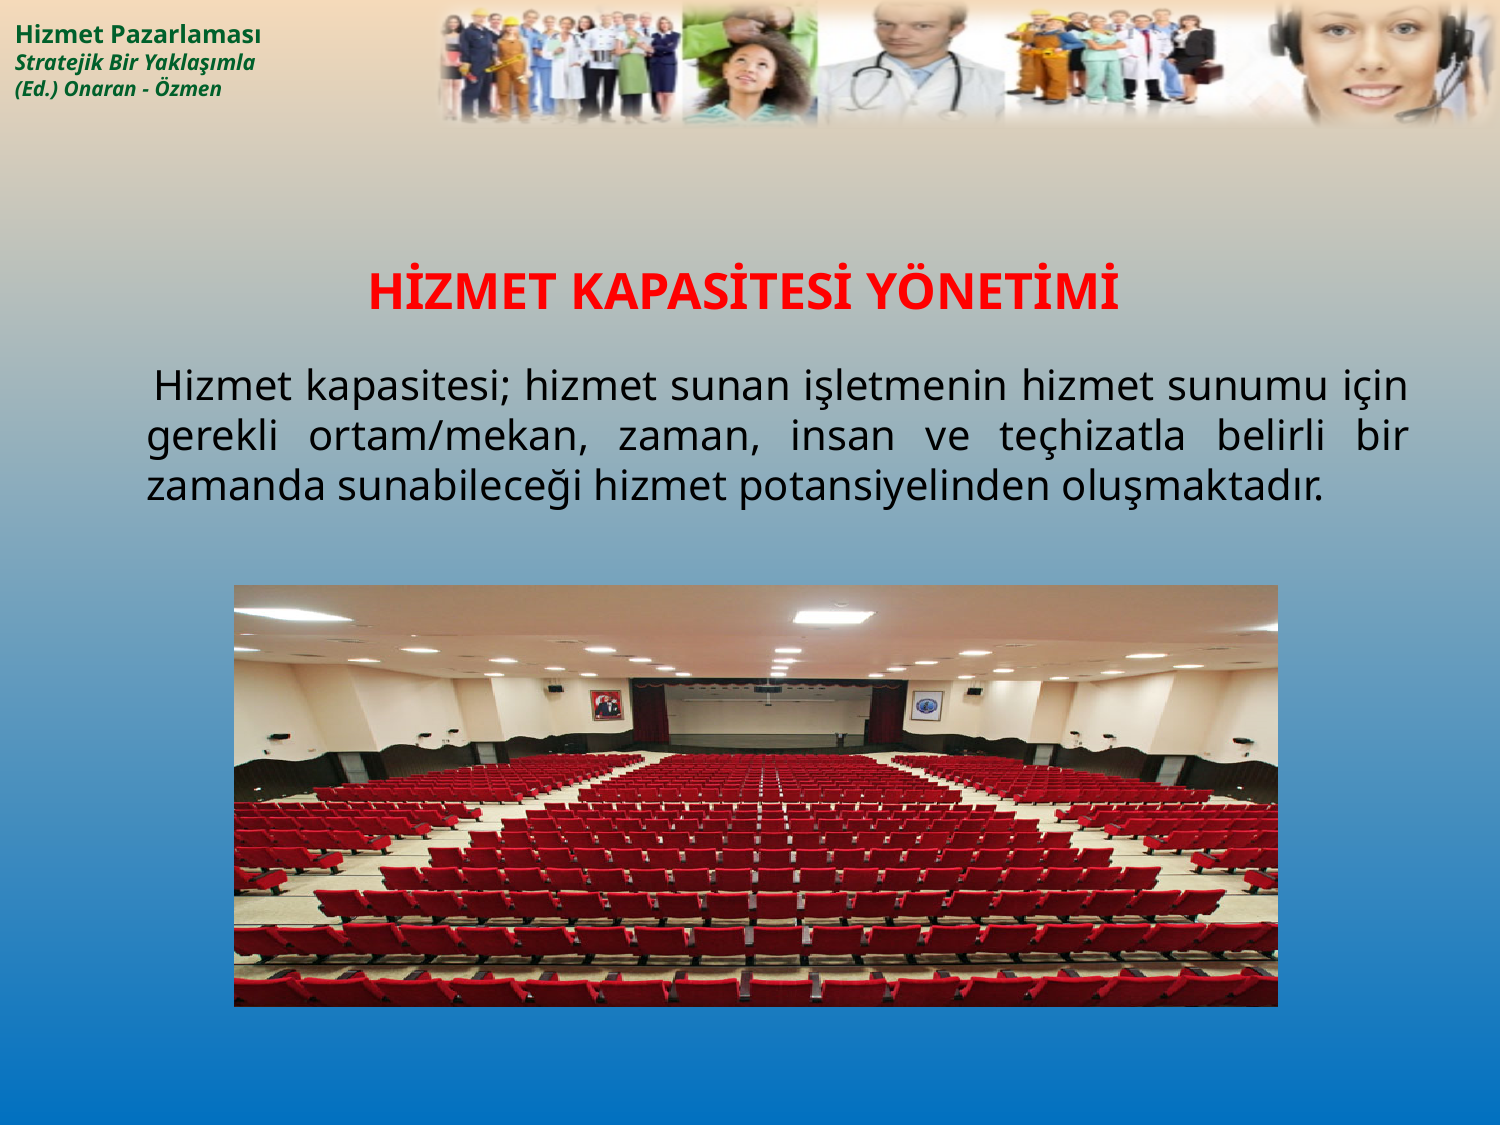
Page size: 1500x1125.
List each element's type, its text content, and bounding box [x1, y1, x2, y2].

picture [234, 585, 1278, 1007]
picture [460, 26, 1475, 103]
title HİZMET KAPASİTESİ YÖNETİMİ [187, 175, 1301, 328]
list Hizmet kapasitesi; hizmet sunan işletmenin hizmet sunumu için gerekli ortam/mekan, zaman, insan ve teçhizatla belirli bir zamanda sunabileceği hizmet potansiyelinden oluşmaktadır. [74, 351, 1426, 1036]
